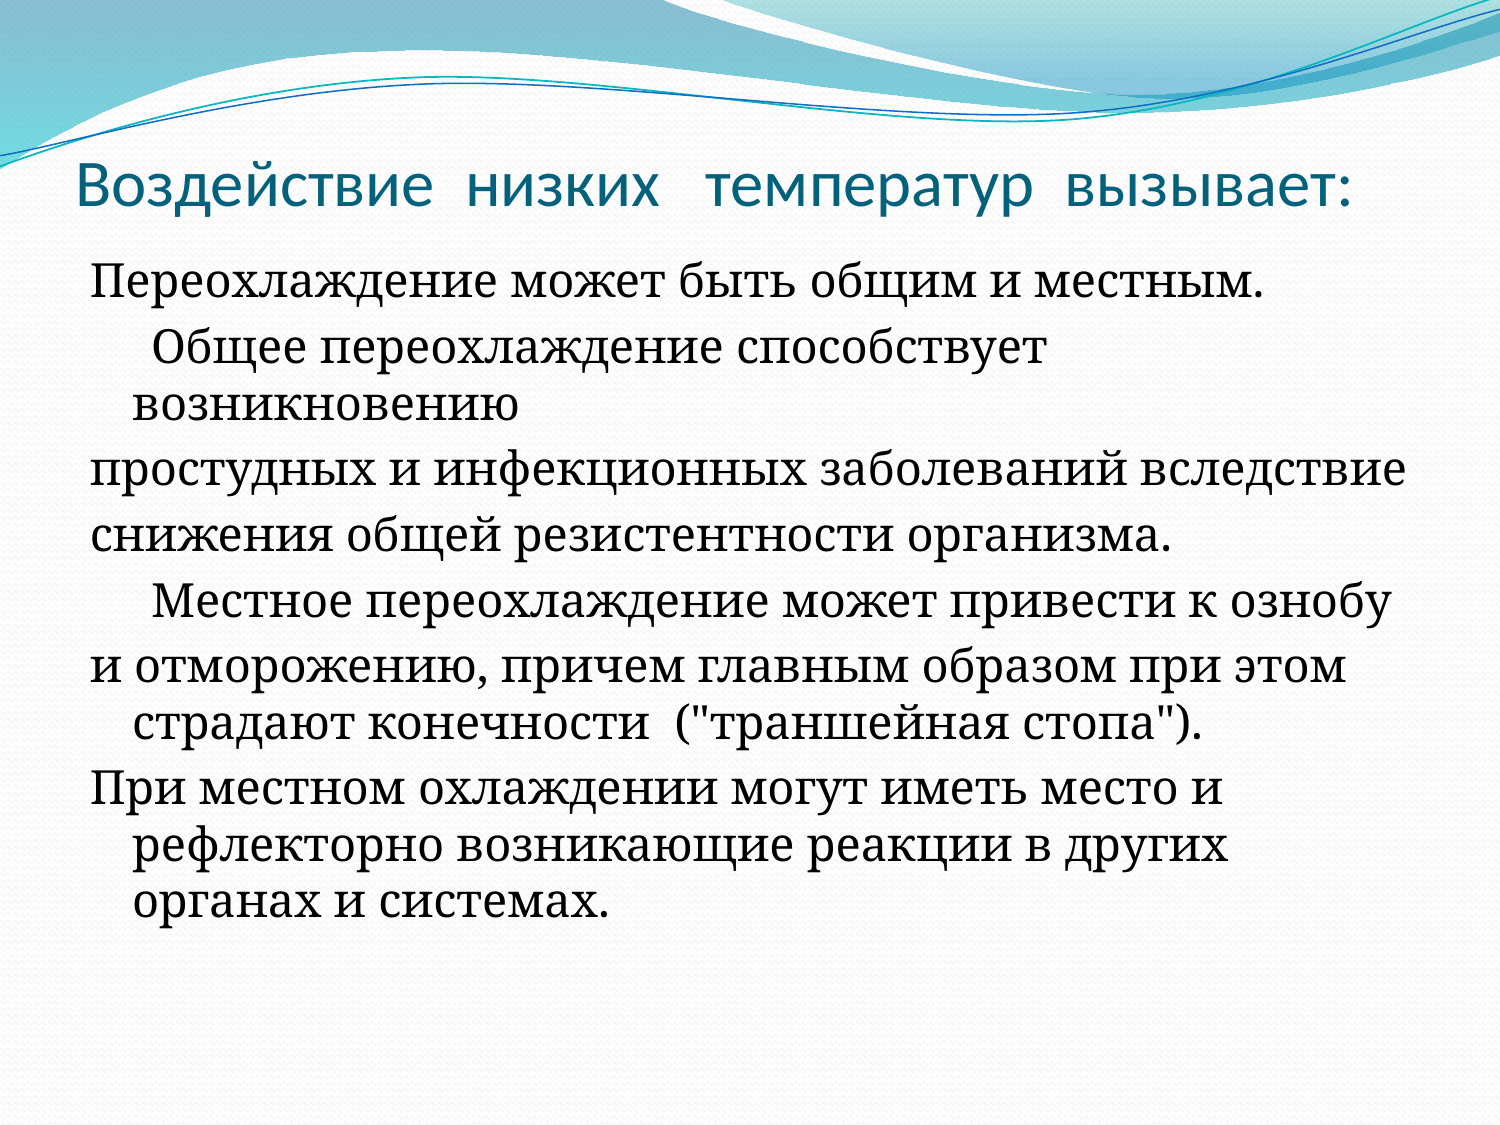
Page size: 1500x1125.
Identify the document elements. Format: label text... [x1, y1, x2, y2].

title Воздействие низких температур вызывает: [75, 115, 1425, 220]
list Переохлаждение может быть общим и местным. Общее переохлаждение способствует возникновению простудных и инфекционных заболеваний вследствие снижения общей резистентности организма. Местное переохлаждение может привести к ознобу и отморожению, причем главным образом при этом страдают конечности ("траншейная стопа"). При местном охлаждении могут иметь место и рефлекторно возникающие реакции в других органах и системах. [75, 243, 1425, 1038]
